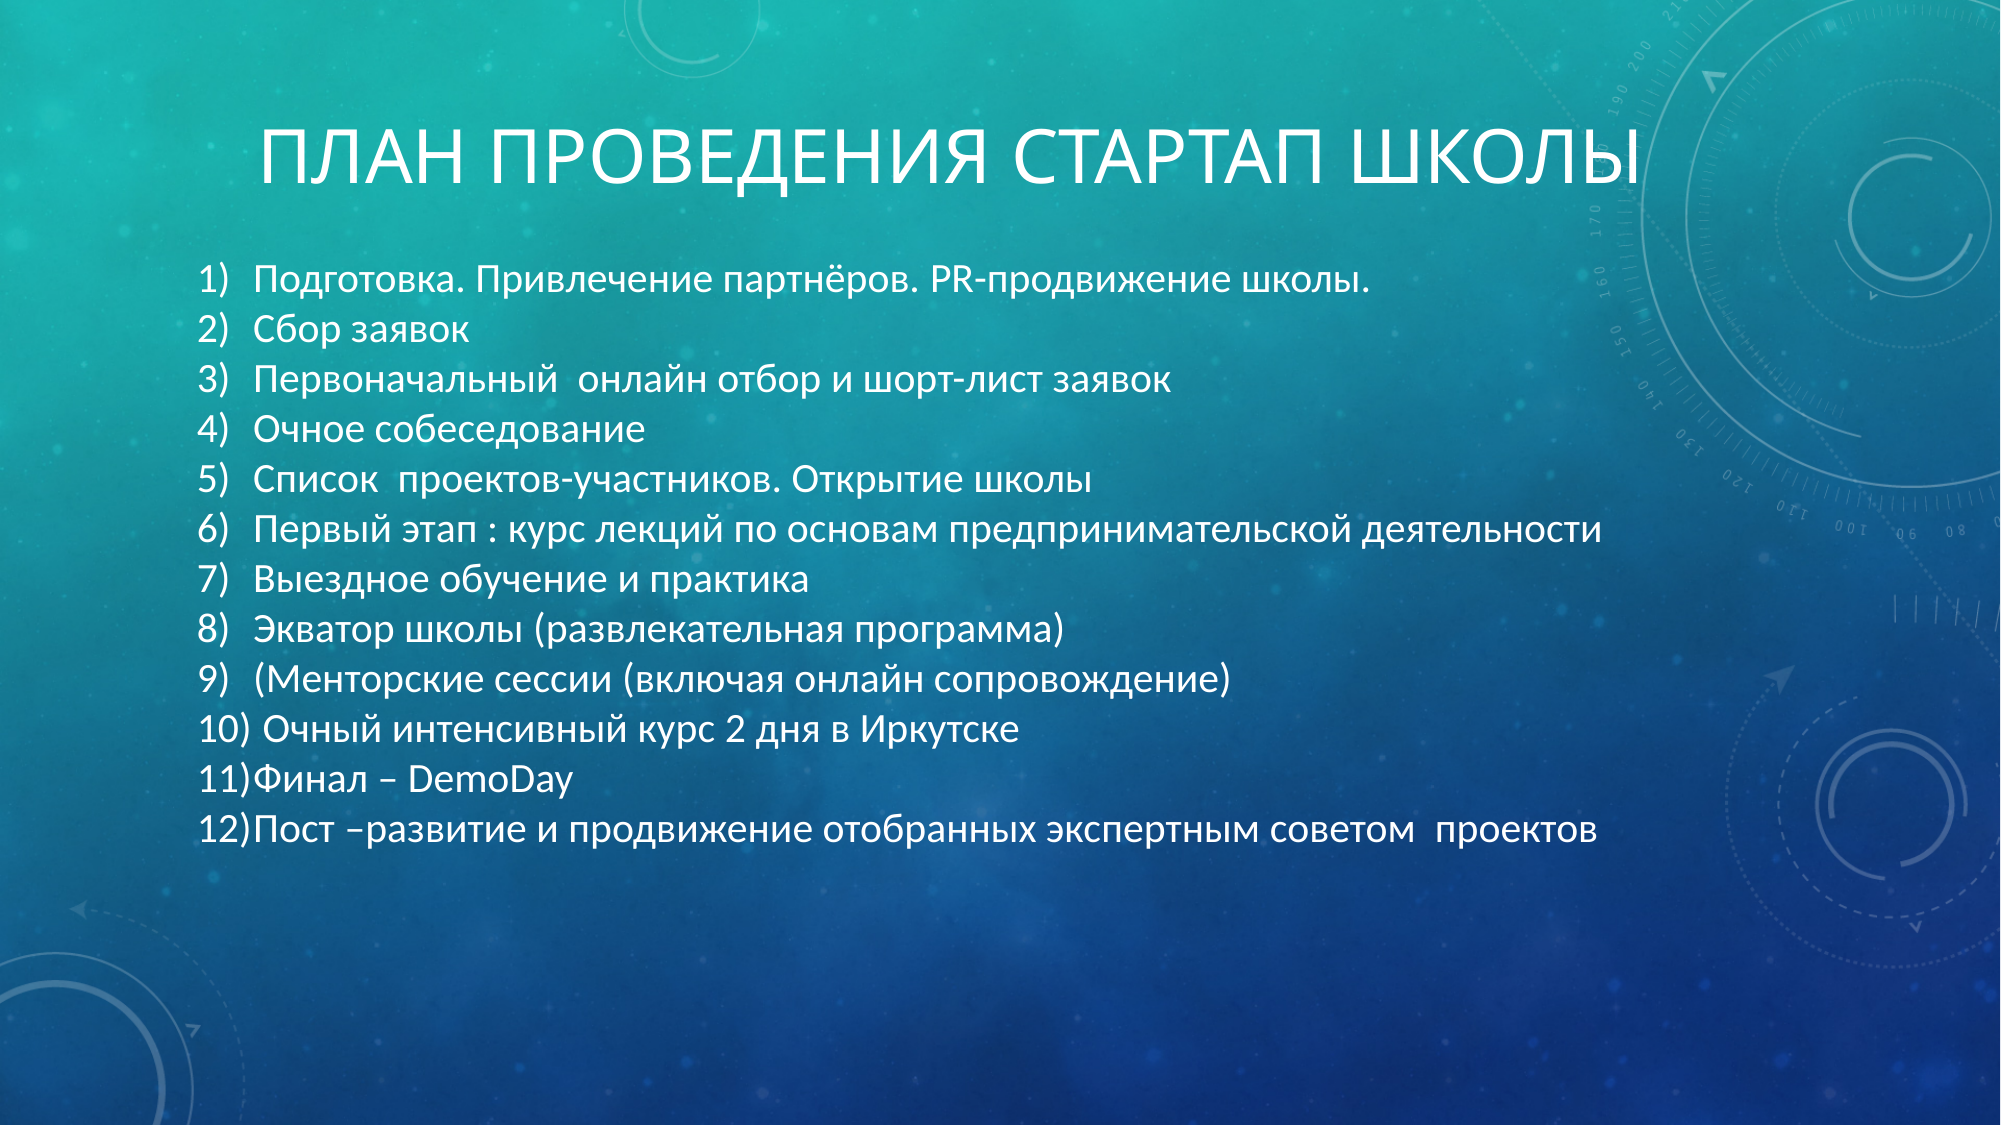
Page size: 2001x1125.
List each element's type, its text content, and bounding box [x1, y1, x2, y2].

text_box Подготовка. Привлечение партнёров. PR-продвижение школы. Сбор заявок Первоначальный онлайн отбор и шорт-лист заявок Очное собеседование Список проектов-участников. Открытие школы Первый этап : курс лекций по основам предпринимательской деятельности Выездное обучение и практика Экватор школы (развлекательная программа) (Менторские сессии (включая онлайн сопровождение) Очный интенсивный курс 2 дня в Иркутске Финал – DemoDay Пост –развитие и продвижение отобранных экспертным советом проектов [182, 243, 1846, 859]
title План проведения стартап школы [112, 99, 1790, 207]
picture [0, 0, 2001, 1125]
